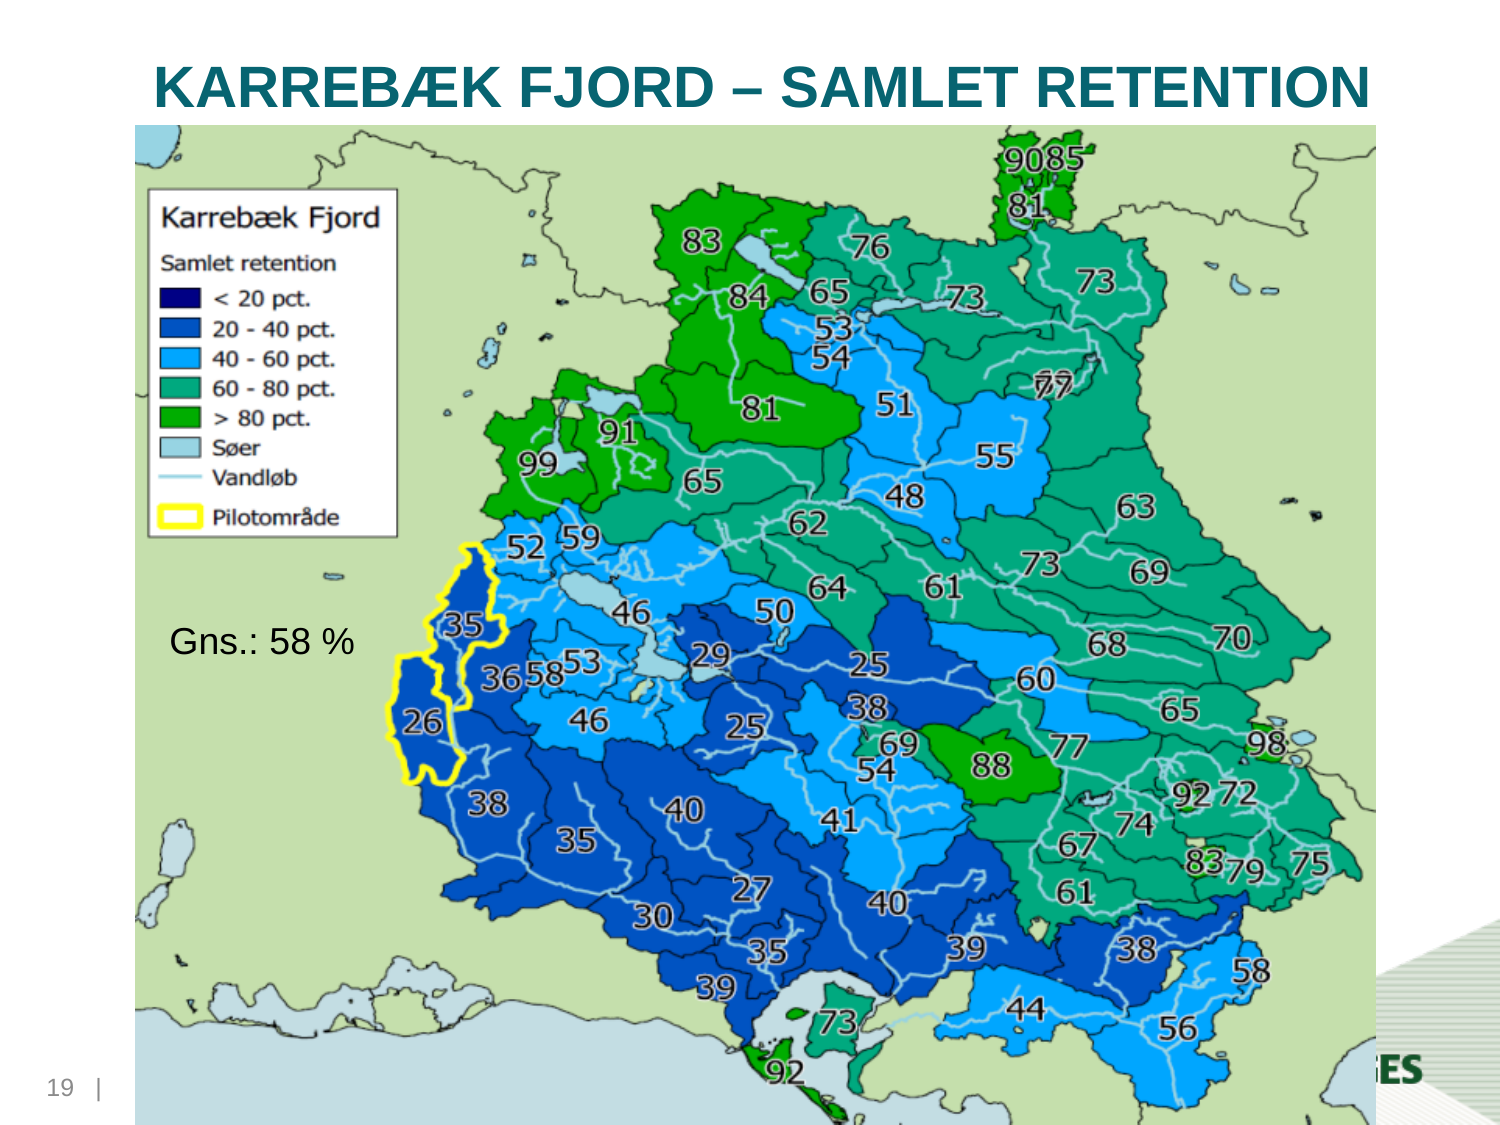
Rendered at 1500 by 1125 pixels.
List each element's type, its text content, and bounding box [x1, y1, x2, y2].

slide_number 19...| [0, 1064, 117, 1124]
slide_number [123, 1064, 130, 1124]
picture [135, 125, 1436, 1125]
title Karrebæk Fjord – samlet retention [99, 30, 1425, 138]
